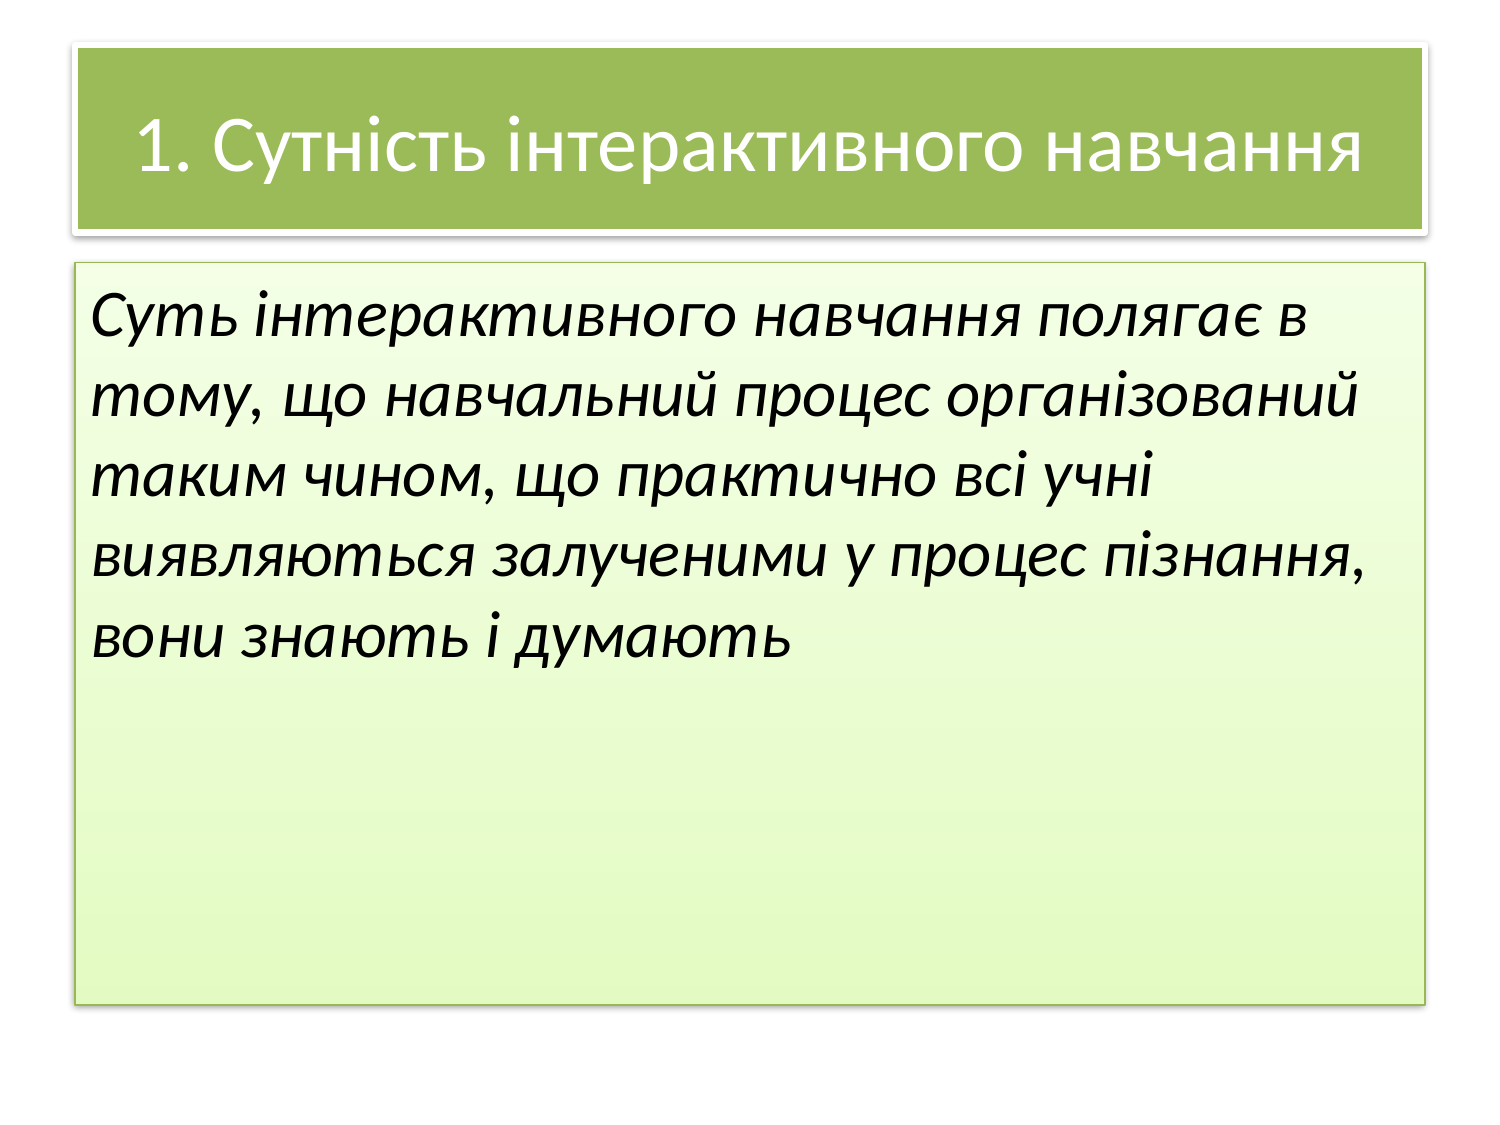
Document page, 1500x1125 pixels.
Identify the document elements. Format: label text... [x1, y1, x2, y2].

title 1. Сутність інтерактивного навчання [72, 42, 1428, 236]
list Суть інтерактивного навчання полягає в тому, що навчальний процес організований таким чином, що практично всі учні виявляються залученими у процес пізнання, вони знають і думають [74, 262, 1426, 1006]
